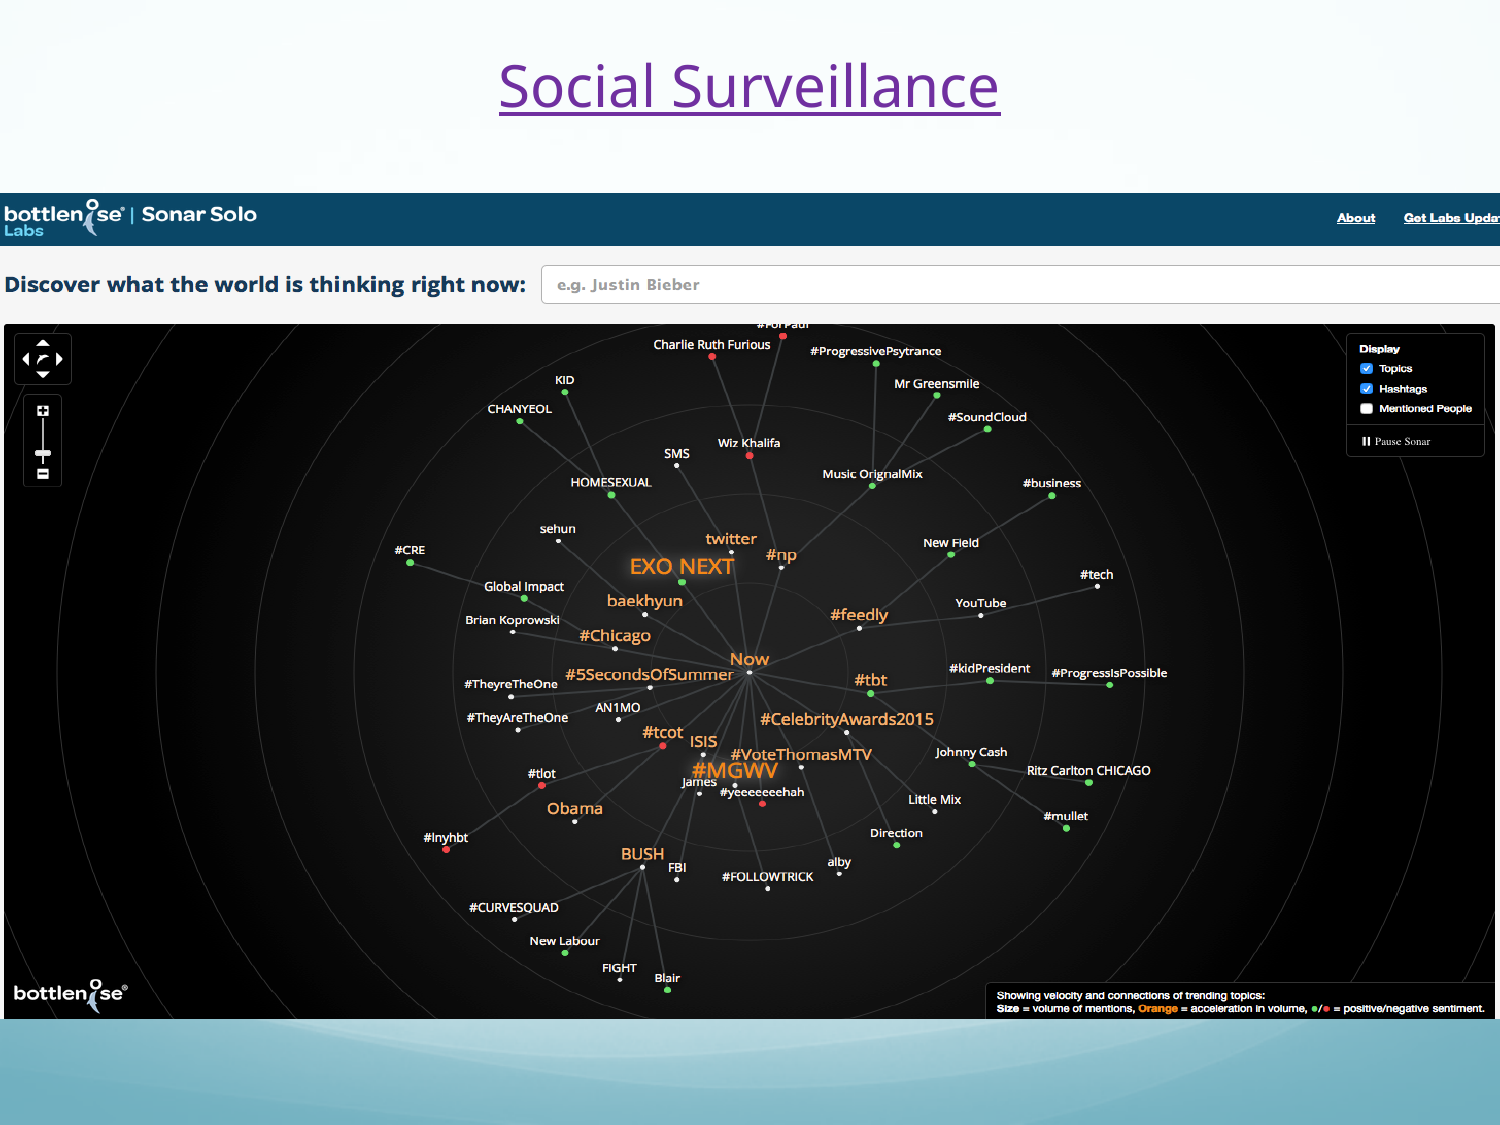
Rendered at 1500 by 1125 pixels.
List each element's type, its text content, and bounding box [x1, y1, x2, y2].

picture [0, 193, 1500, 1020]
title Social Surveillance [90, 17, 1410, 136]
